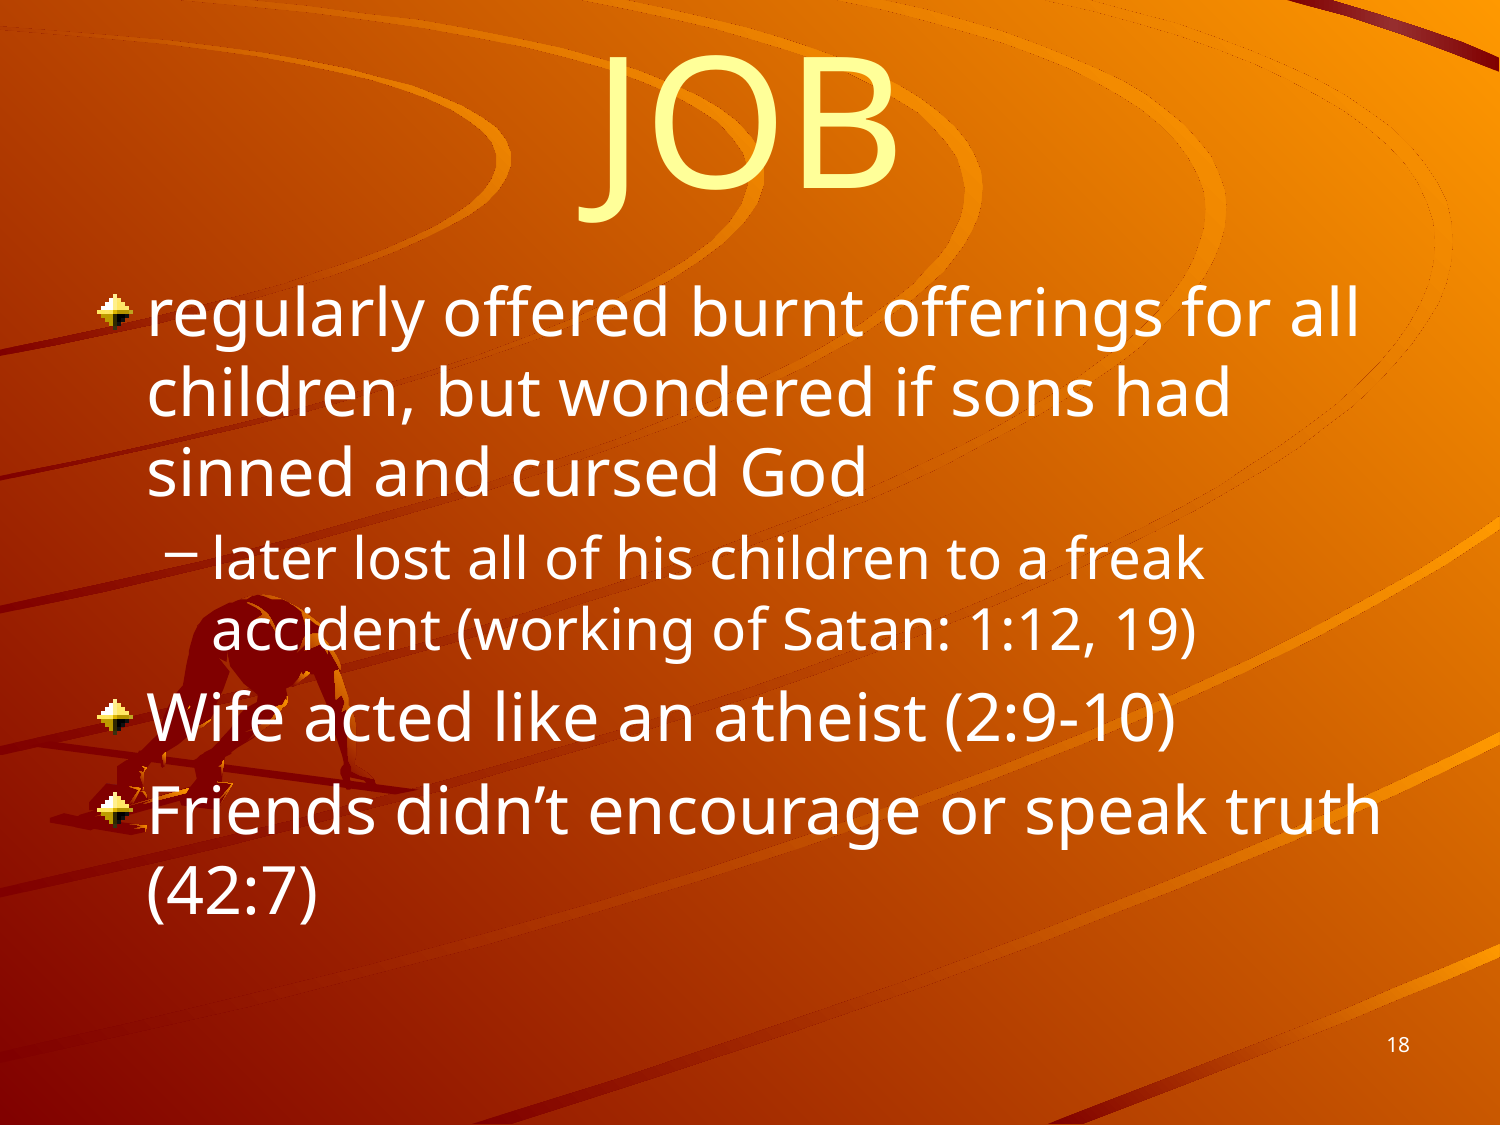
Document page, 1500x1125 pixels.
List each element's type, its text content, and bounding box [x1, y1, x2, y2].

picture [90, 691, 137, 739]
picture [90, 286, 137, 334]
list regularly offered burnt offerings for all children, but wondered if sons had sinned and cursed God later lost all of his children to a freak accident (working of Satan: 1:12, 19) Wife acted like an atheist (2:9-10) Friends didn’t encourage or speak truth (42:7) [74, 262, 1426, 1006]
title JOB [74, 25, 1426, 233]
slide_number 18 [1074, 1023, 1426, 1100]
picture [90, 784, 137, 832]
